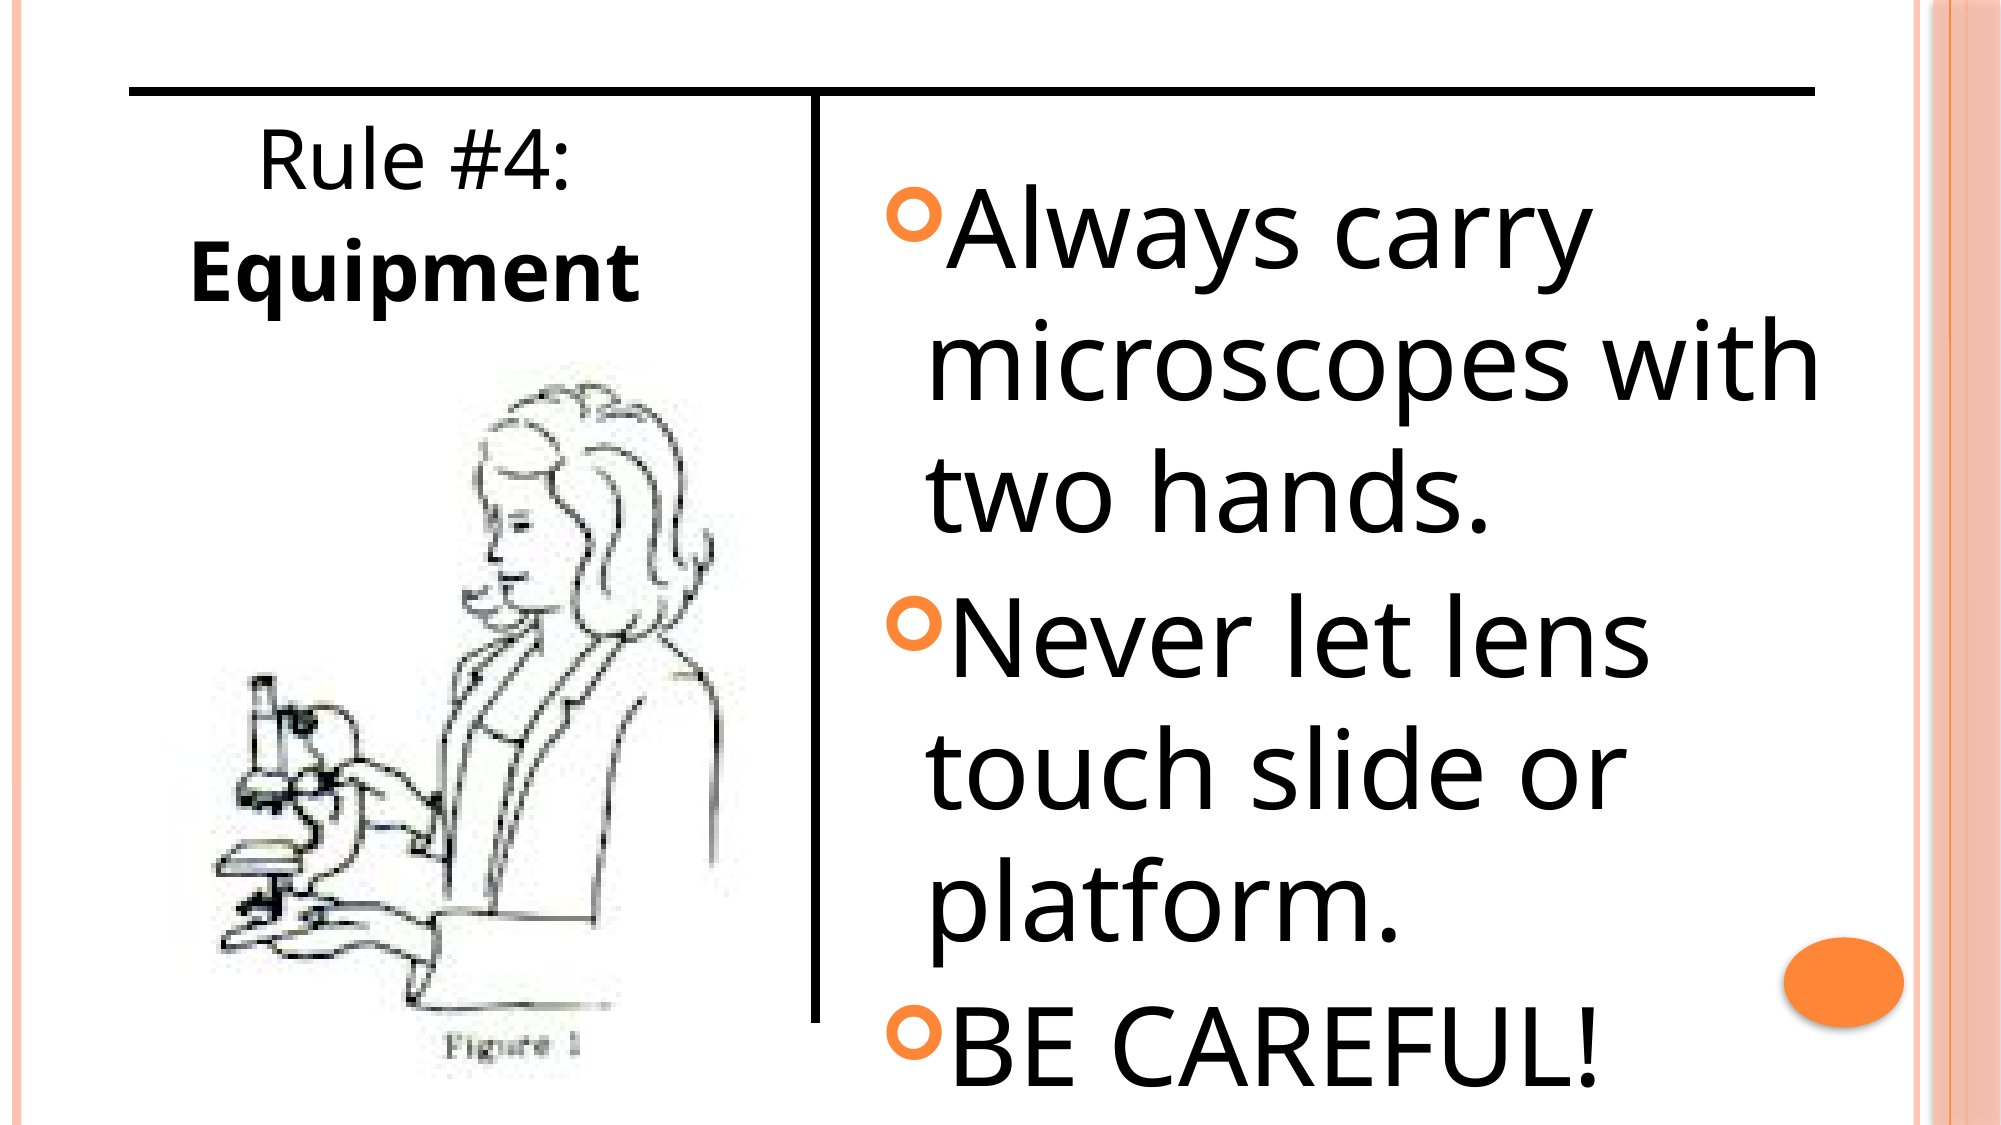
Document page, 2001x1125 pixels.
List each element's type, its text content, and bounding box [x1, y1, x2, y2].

list Always carry microscopes with two hands. Never let lens touch slide or platform. BE CAREFUL! [865, 150, 1853, 1125]
list Rule #4: Equipment [170, 104, 660, 359]
picture [169, 360, 782, 1079]
